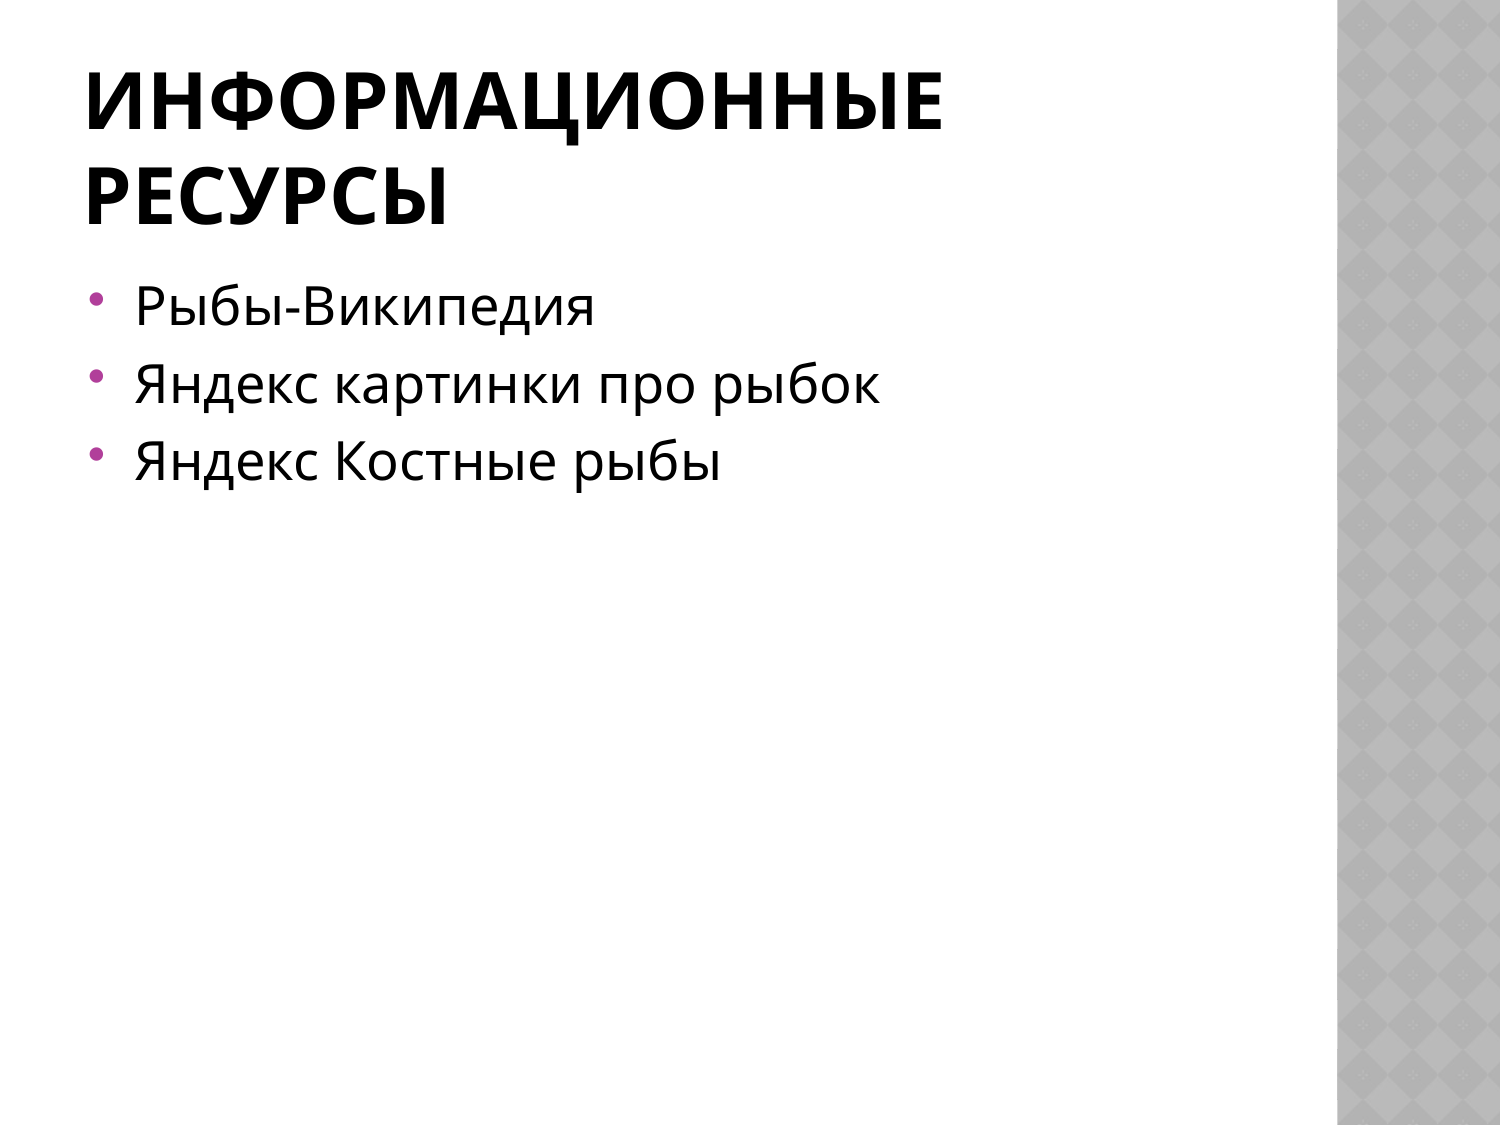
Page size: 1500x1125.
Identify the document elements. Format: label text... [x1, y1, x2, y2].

title Информационные ресурсы [75, 52, 1263, 240]
list Рыбы-Википедия Яндекс картинки про рыбок Яндекс Костные рыбы [75, 264, 1263, 1059]
